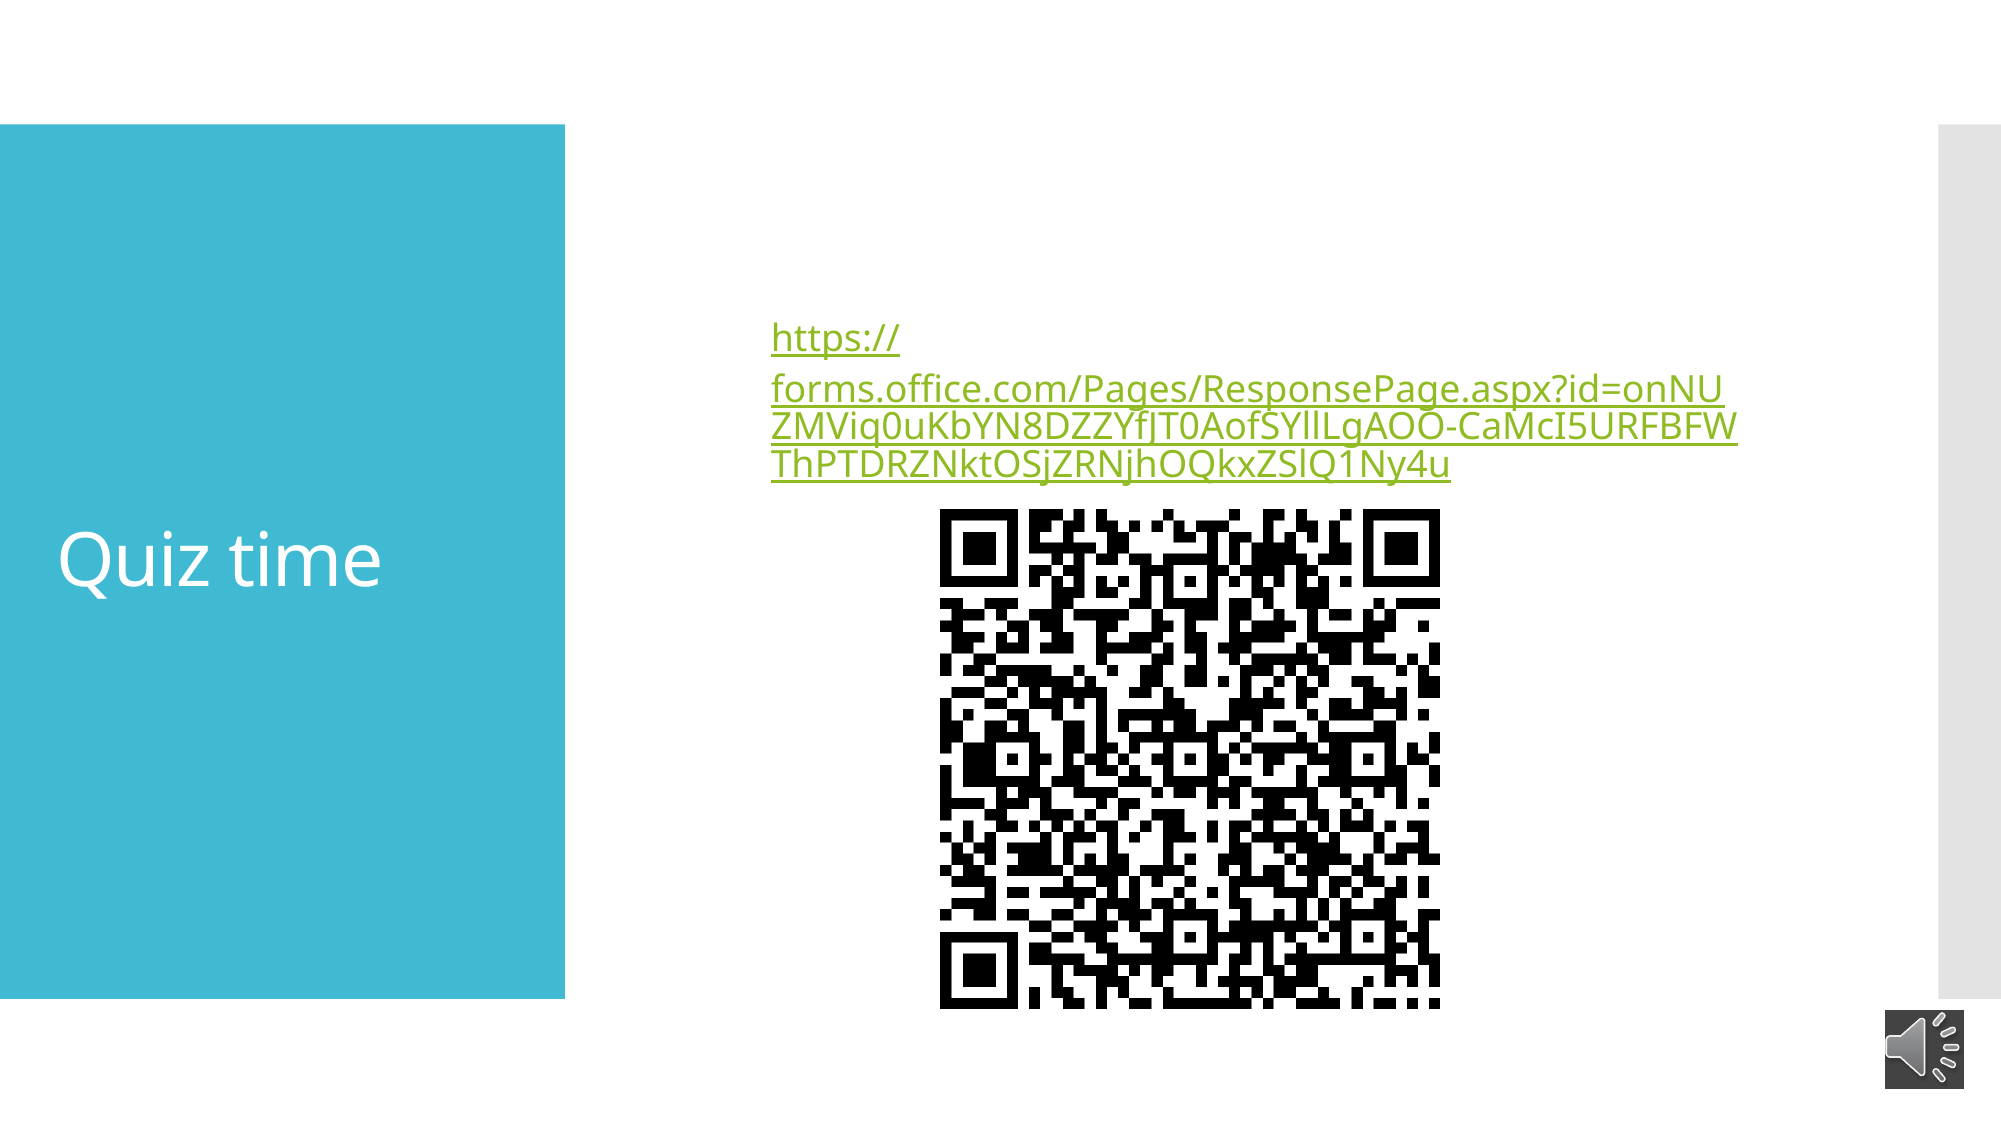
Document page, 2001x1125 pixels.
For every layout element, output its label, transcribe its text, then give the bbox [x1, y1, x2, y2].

picture [940, 508, 1440, 1009]
text_box https://forms.office.com/Pages/ResponsePage.aspx?id=onNUZMViq0uKbYN8DZZYfJT0AofSYllLgAOO-CaMcI5URFBFWThPTDRZNktOSjZRNjhOQkxZSlQ1Ny4u [756, 306, 1757, 469]
picture [1884, 1009, 1965, 1090]
title Quiz time [41, 184, 525, 940]
